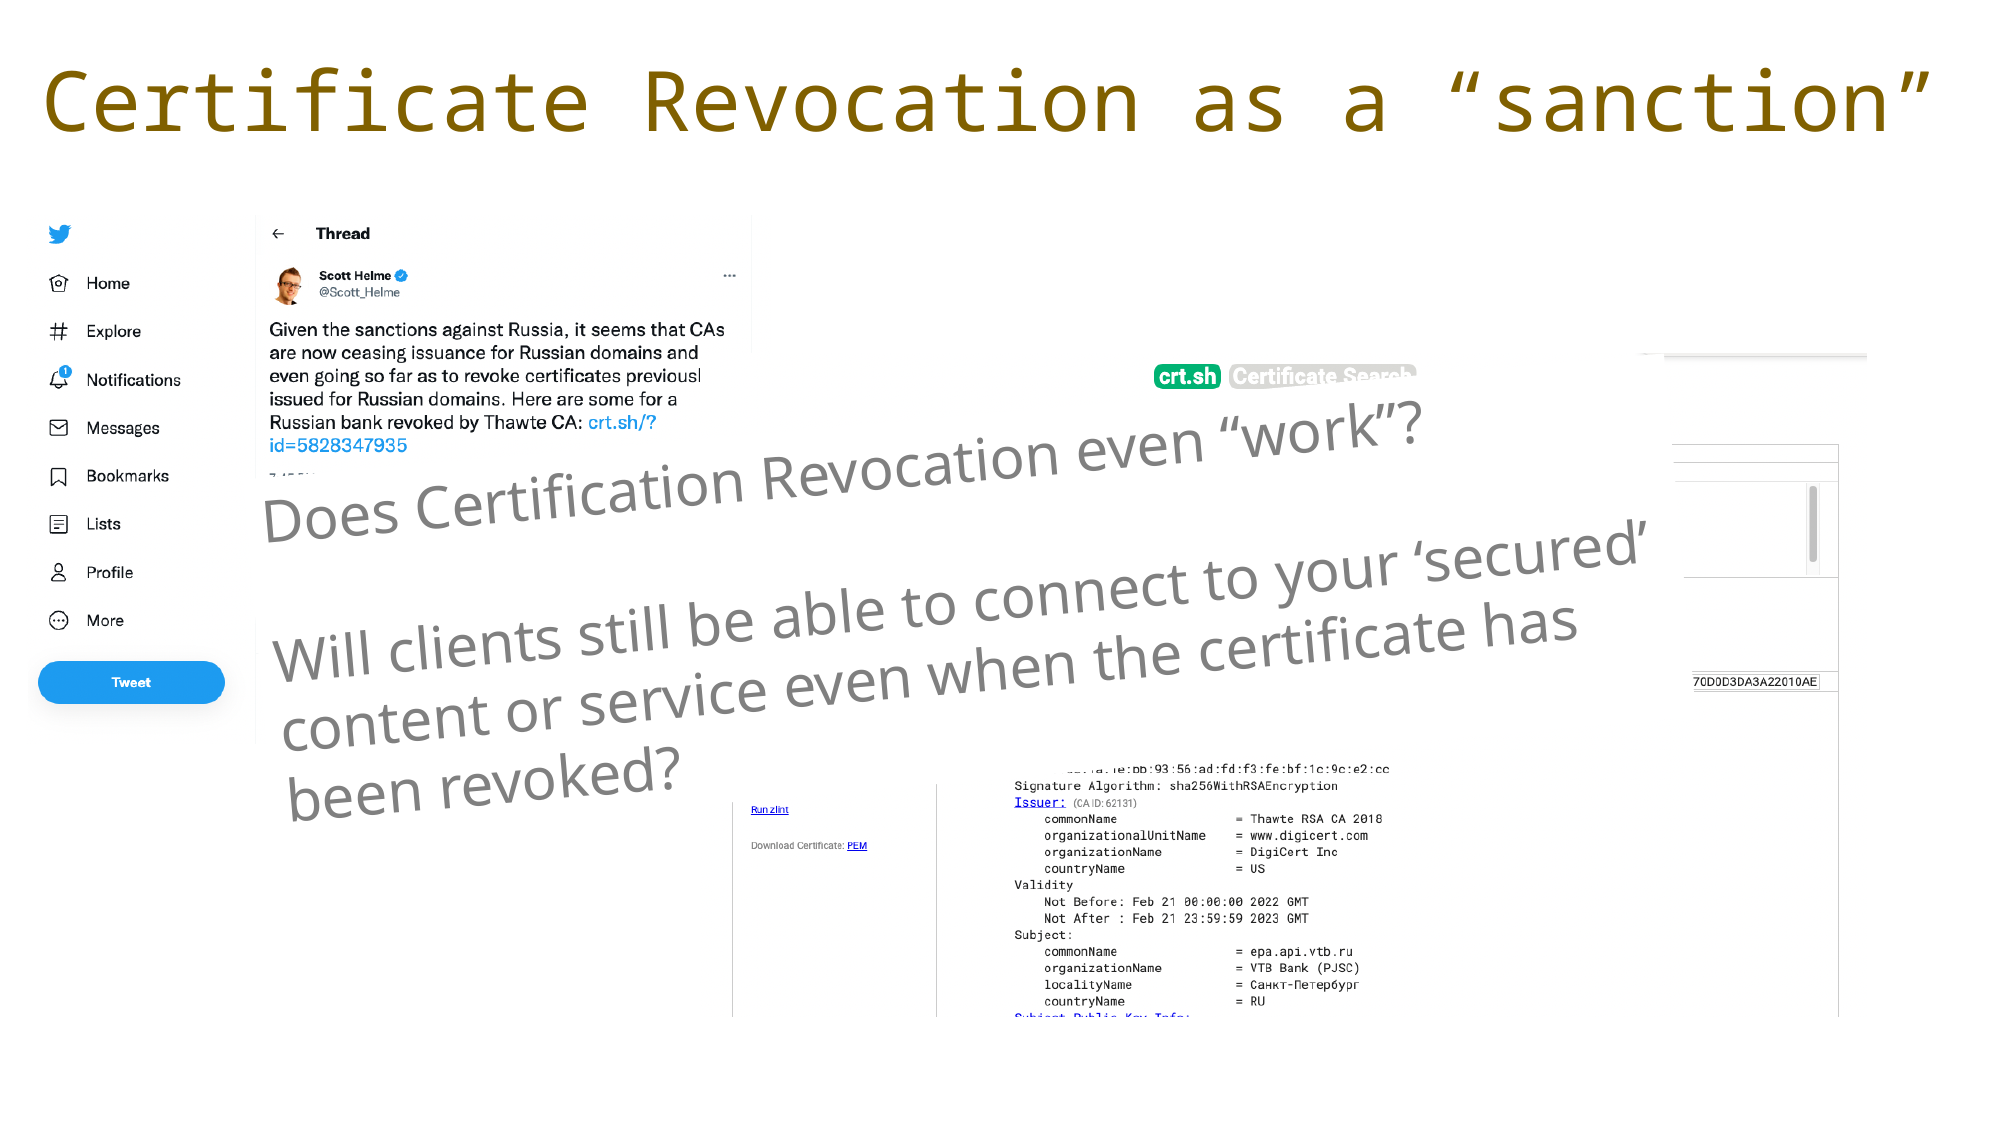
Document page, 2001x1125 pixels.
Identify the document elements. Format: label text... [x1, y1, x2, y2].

text_box Certificate Revocation as a “sanction” [26, 41, 1974, 156]
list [26, 215, 771, 745]
text_box Does Certification Revocation even “work”? Will clients still be able to connect to your ‘secured’ content or service even when the certificate has been revoked? [266, 745, 700, 843]
picture [700, 353, 1867, 1017]
